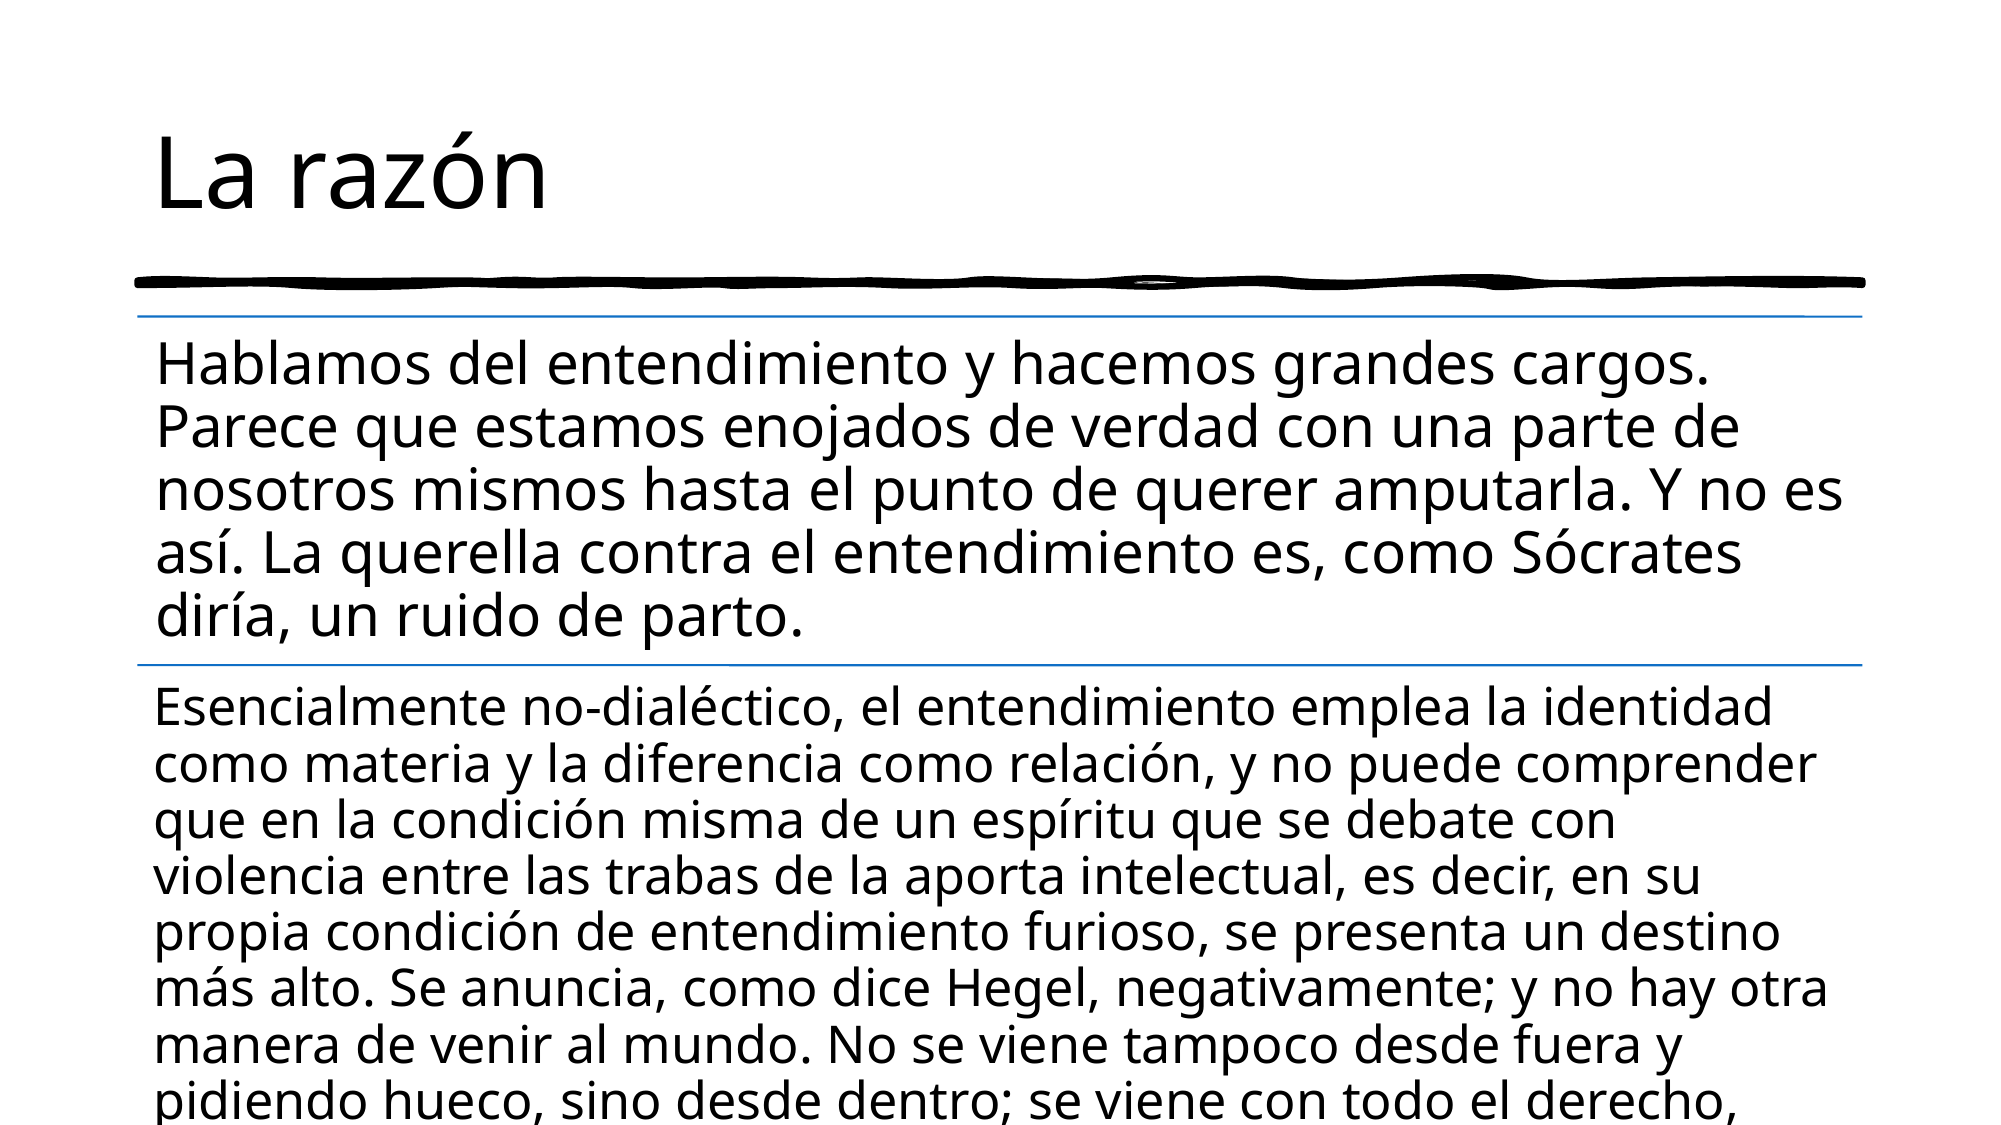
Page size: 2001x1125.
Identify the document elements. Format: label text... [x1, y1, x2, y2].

title La razón [137, 59, 1863, 278]
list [137, 316, 1863, 1014]
